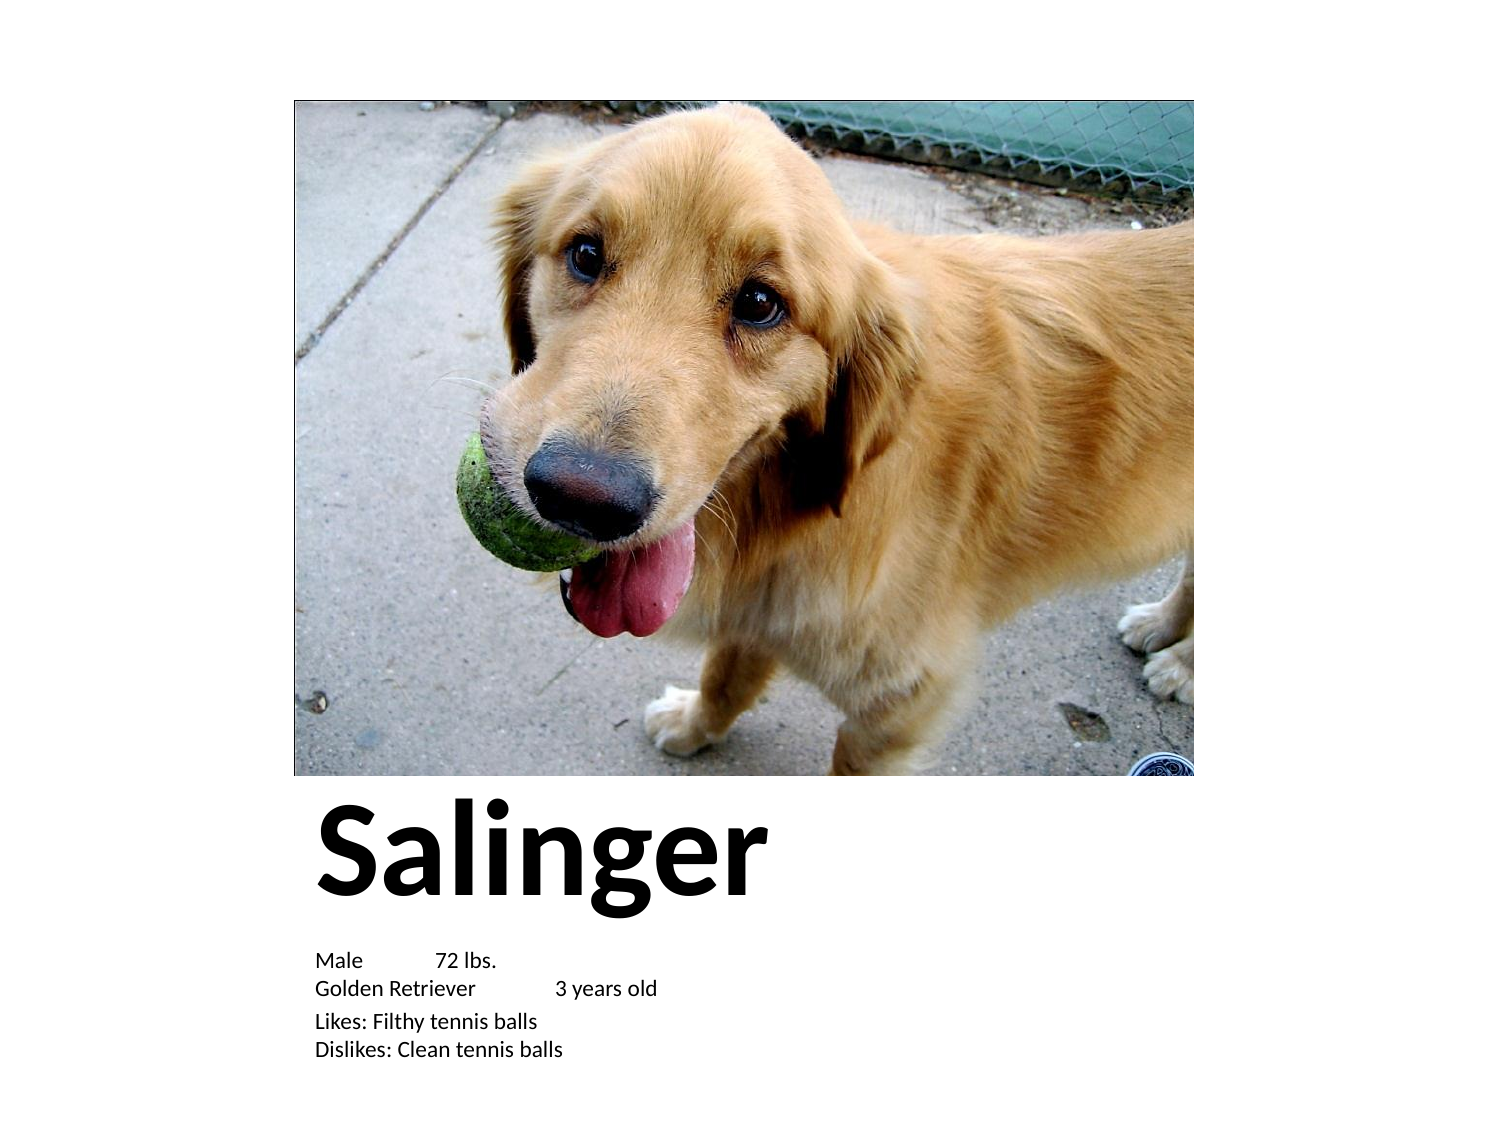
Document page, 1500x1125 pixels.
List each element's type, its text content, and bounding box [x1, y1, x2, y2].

title Salinger [300, 837, 1200, 931]
picture [293, 100, 1195, 776]
list Male 72 lbs. Golden Retriever 3 years old Likes: Filthy tennis balls Dislikes: Clean tennis balls [300, 937, 1200, 1070]
